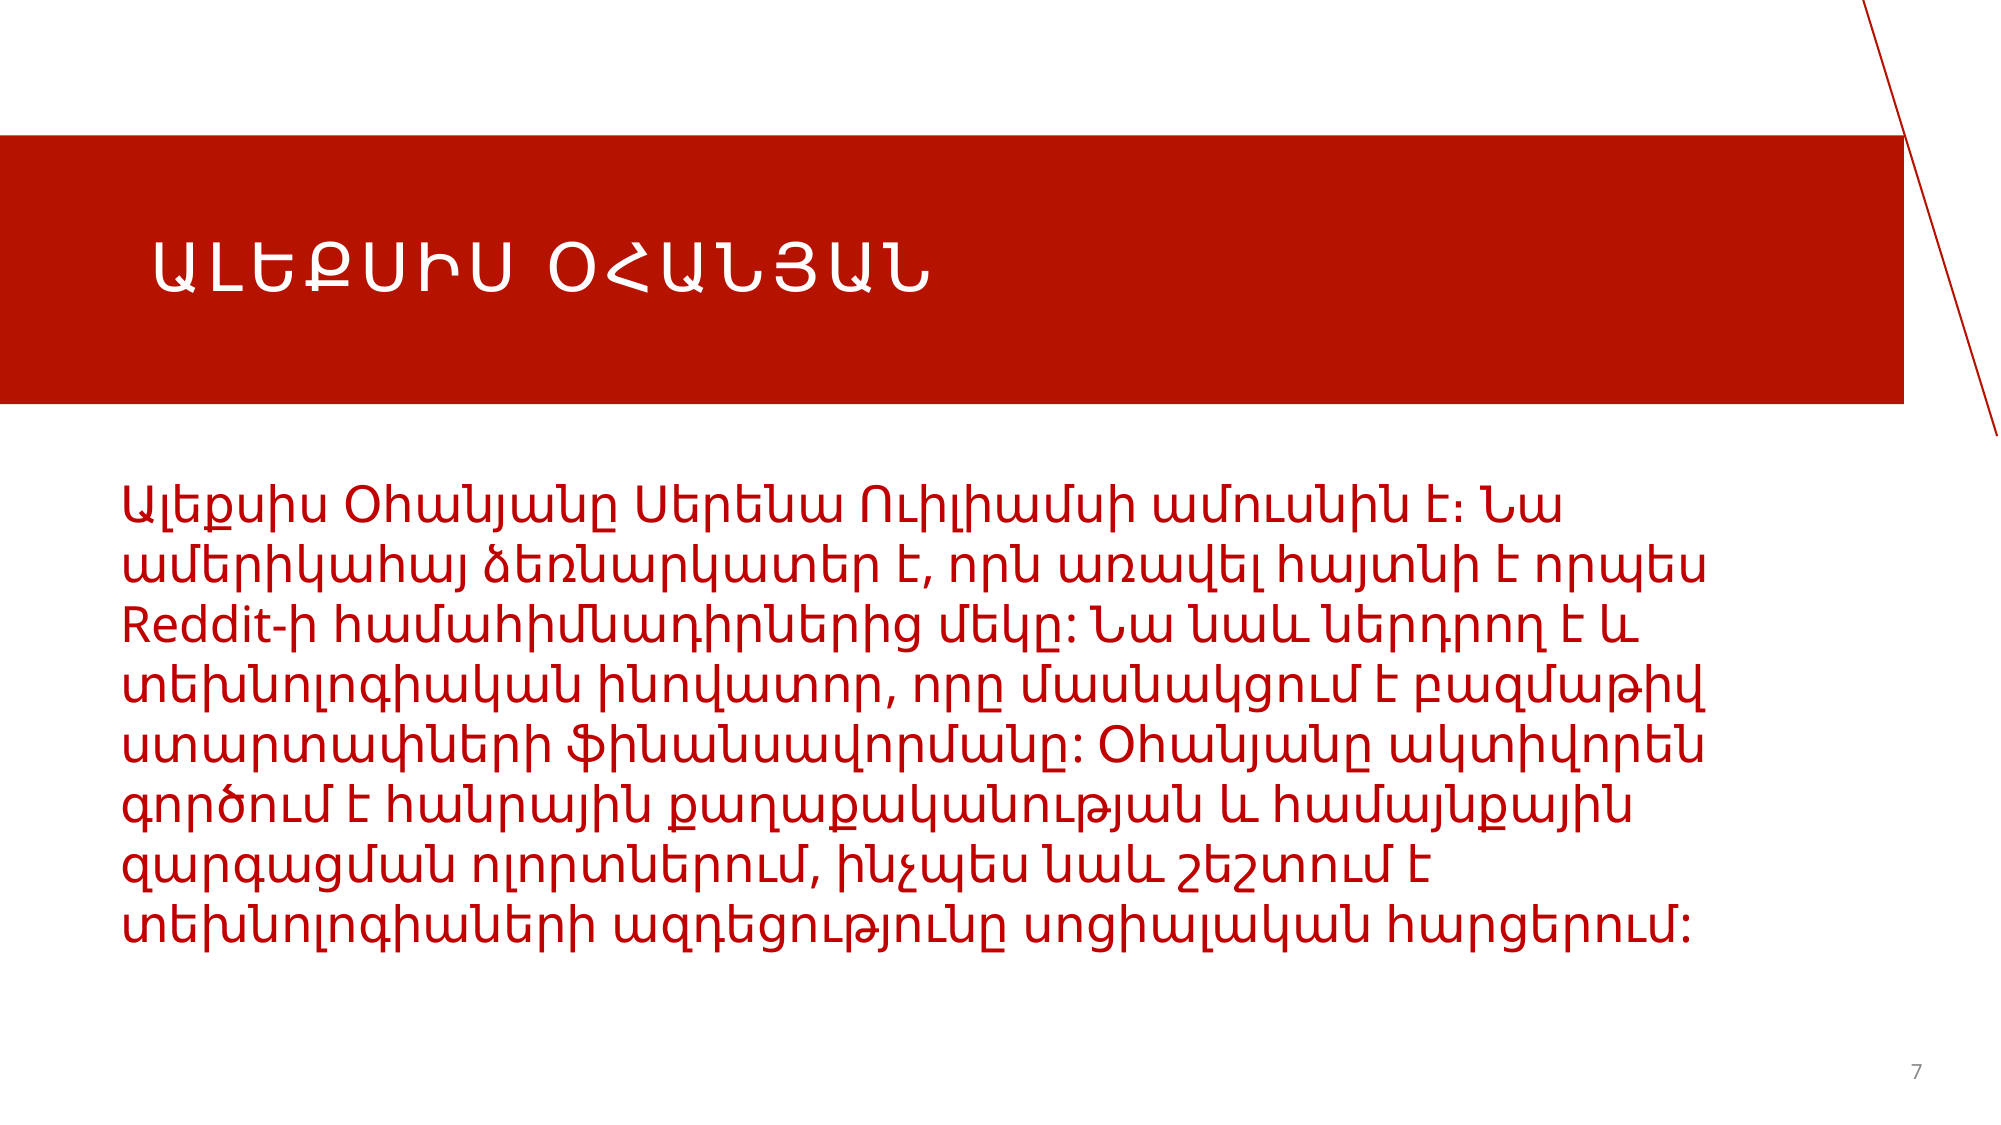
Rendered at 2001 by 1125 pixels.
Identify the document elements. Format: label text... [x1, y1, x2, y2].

title Ալեքսիս Օհանյան [0, 135, 1904, 405]
slide_number 7 [1684, 1042, 1938, 1103]
list Ալեքսիս Օհանյանը Սերենա Ուիլիամսի ամուսնին է։ Նա ամերիկահայ ձեռնարկատեր է, որն առավել հայտնի է որպես Reddit-ի համահիմնադիրներից մեկը: Նա նաև ներդրող է և տեխնոլոգիական ինովատոր, որը մասնակցում է բազմաթիվ ստարտափների ֆինանսավորմանը: Օհանյանը ակտիվորեն գործում է հանրային քաղաքականության և համայնքային զարգացման ոլորտներում, ինչպես նաև շեշտում է տեխնոլոգիաների ազդեցությունը սոցիալական հարցերում: [105, 464, 1904, 1017]
